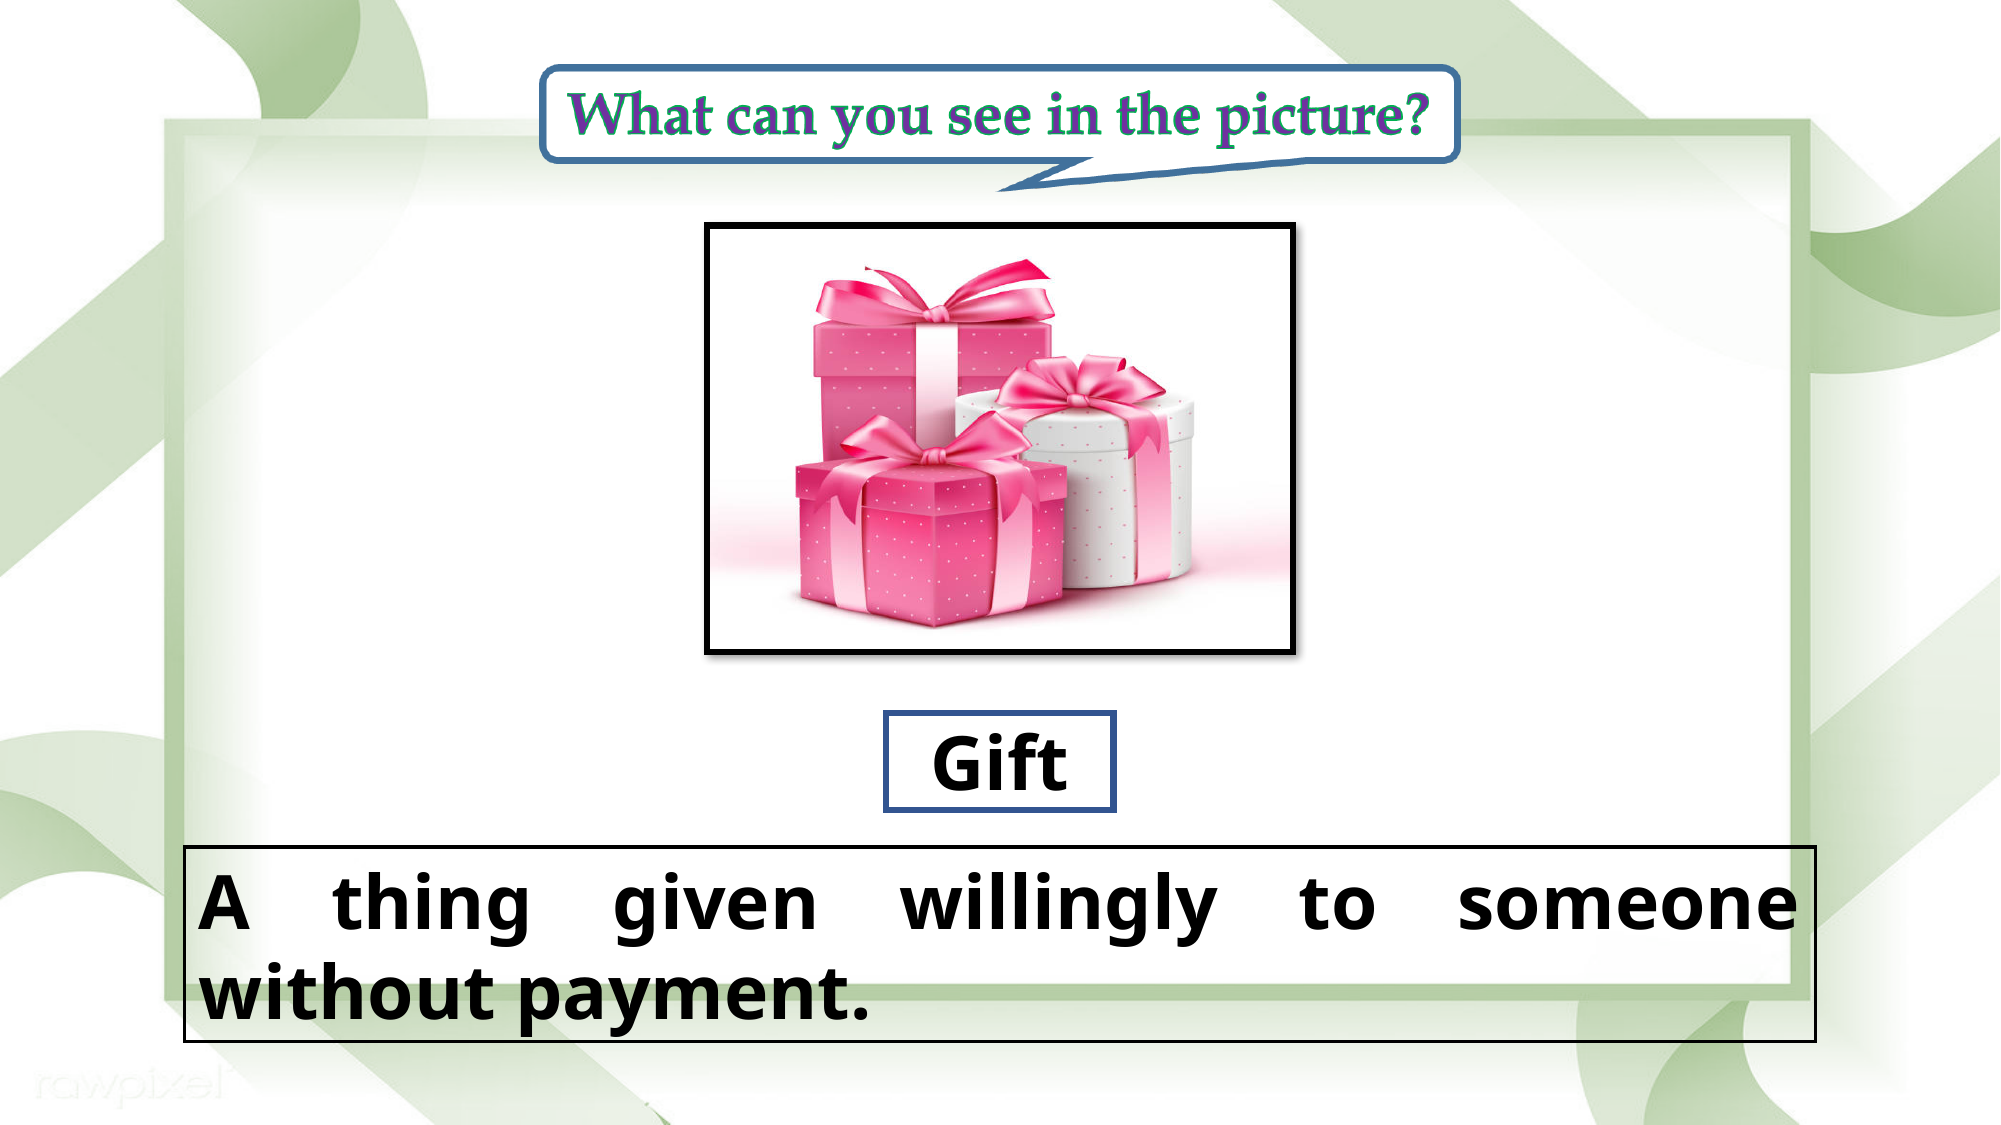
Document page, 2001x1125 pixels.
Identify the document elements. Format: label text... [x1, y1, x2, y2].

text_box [886, 708, 1114, 815]
picture [539, 64, 1461, 192]
picture [709, 228, 1290, 650]
text_box A thing given willingly to someone without payment. [183, 846, 1817, 1043]
